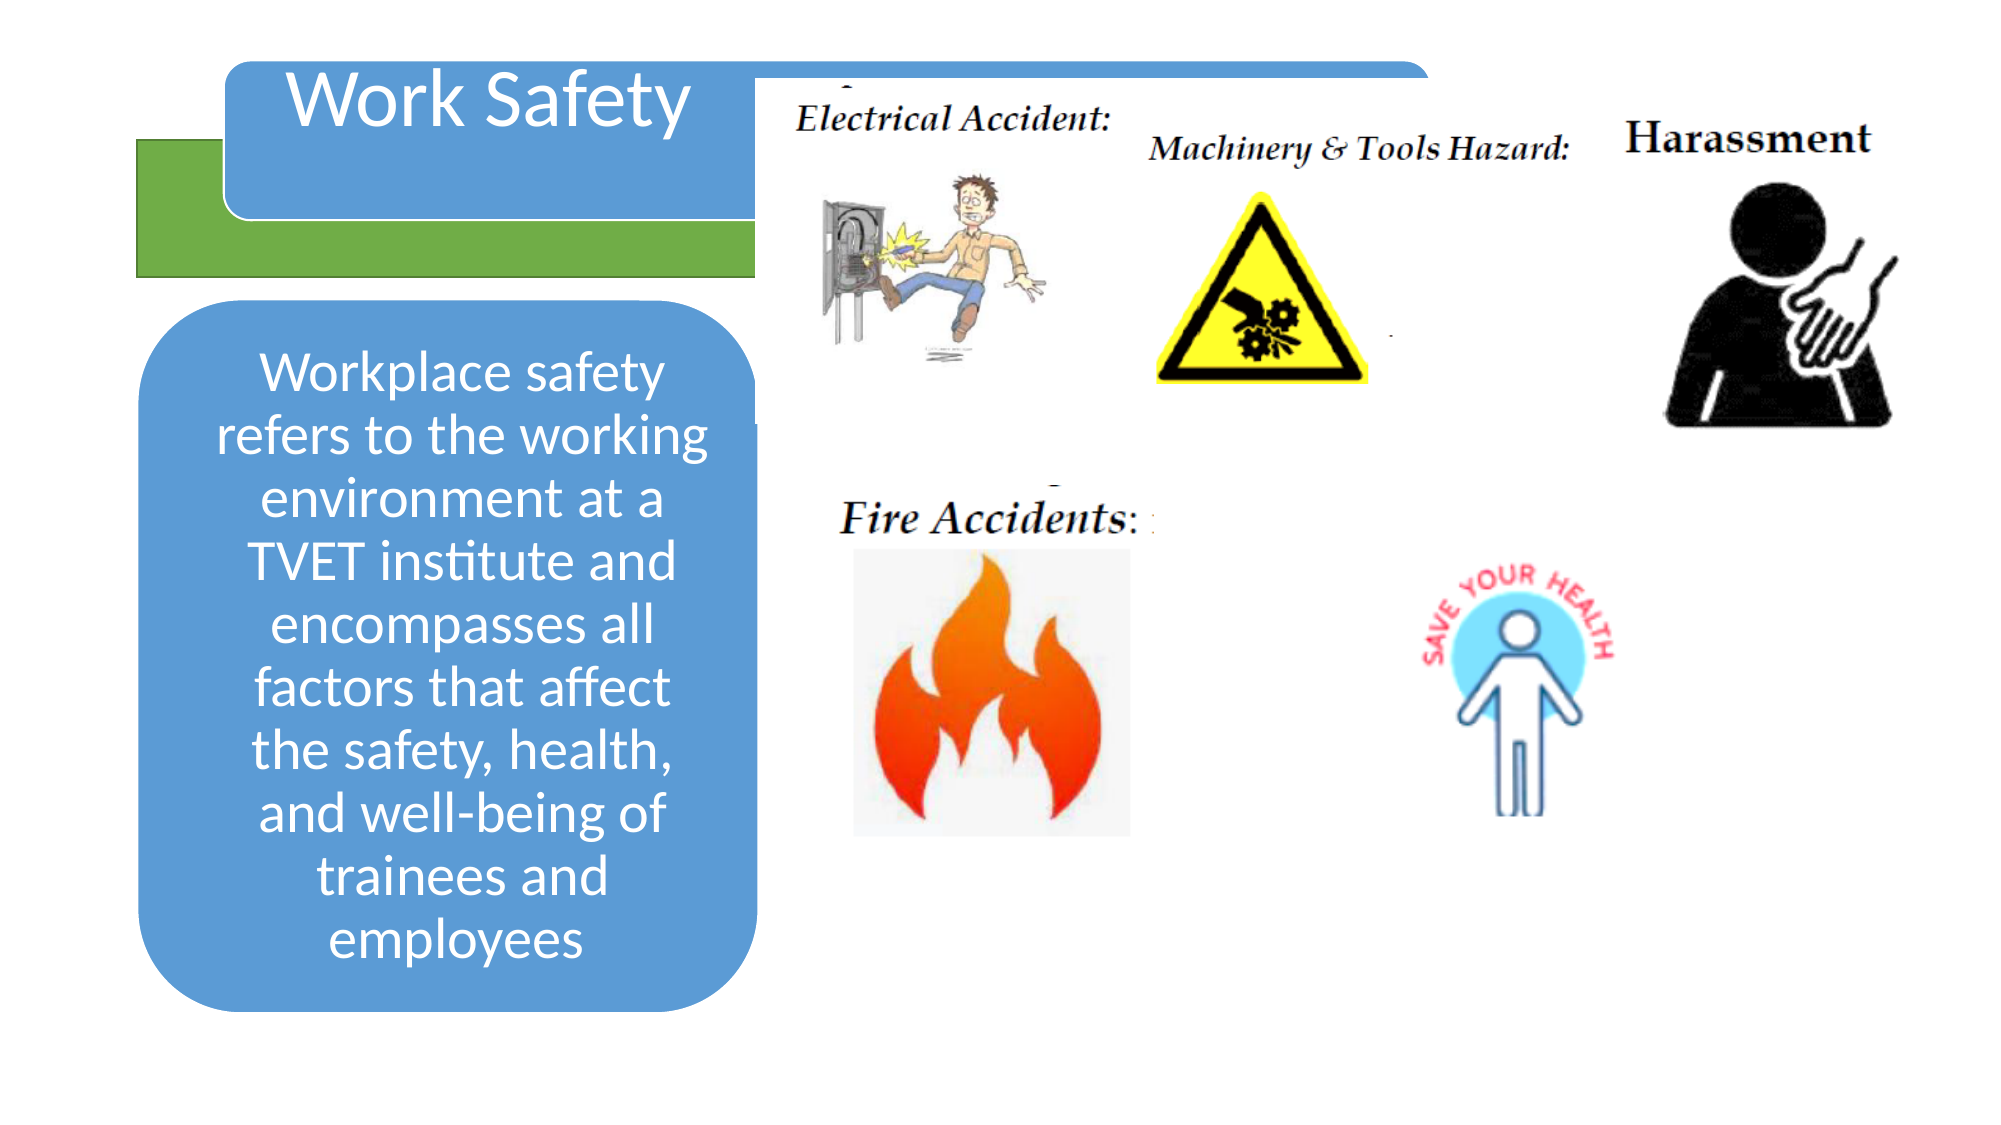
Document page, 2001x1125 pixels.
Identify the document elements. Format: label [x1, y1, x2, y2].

picture [1397, 548, 1646, 849]
picture [755, 78, 1929, 458]
list [137, 299, 1863, 1014]
picture [821, 485, 1154, 868]
text_box [137, 59, 1863, 278]
